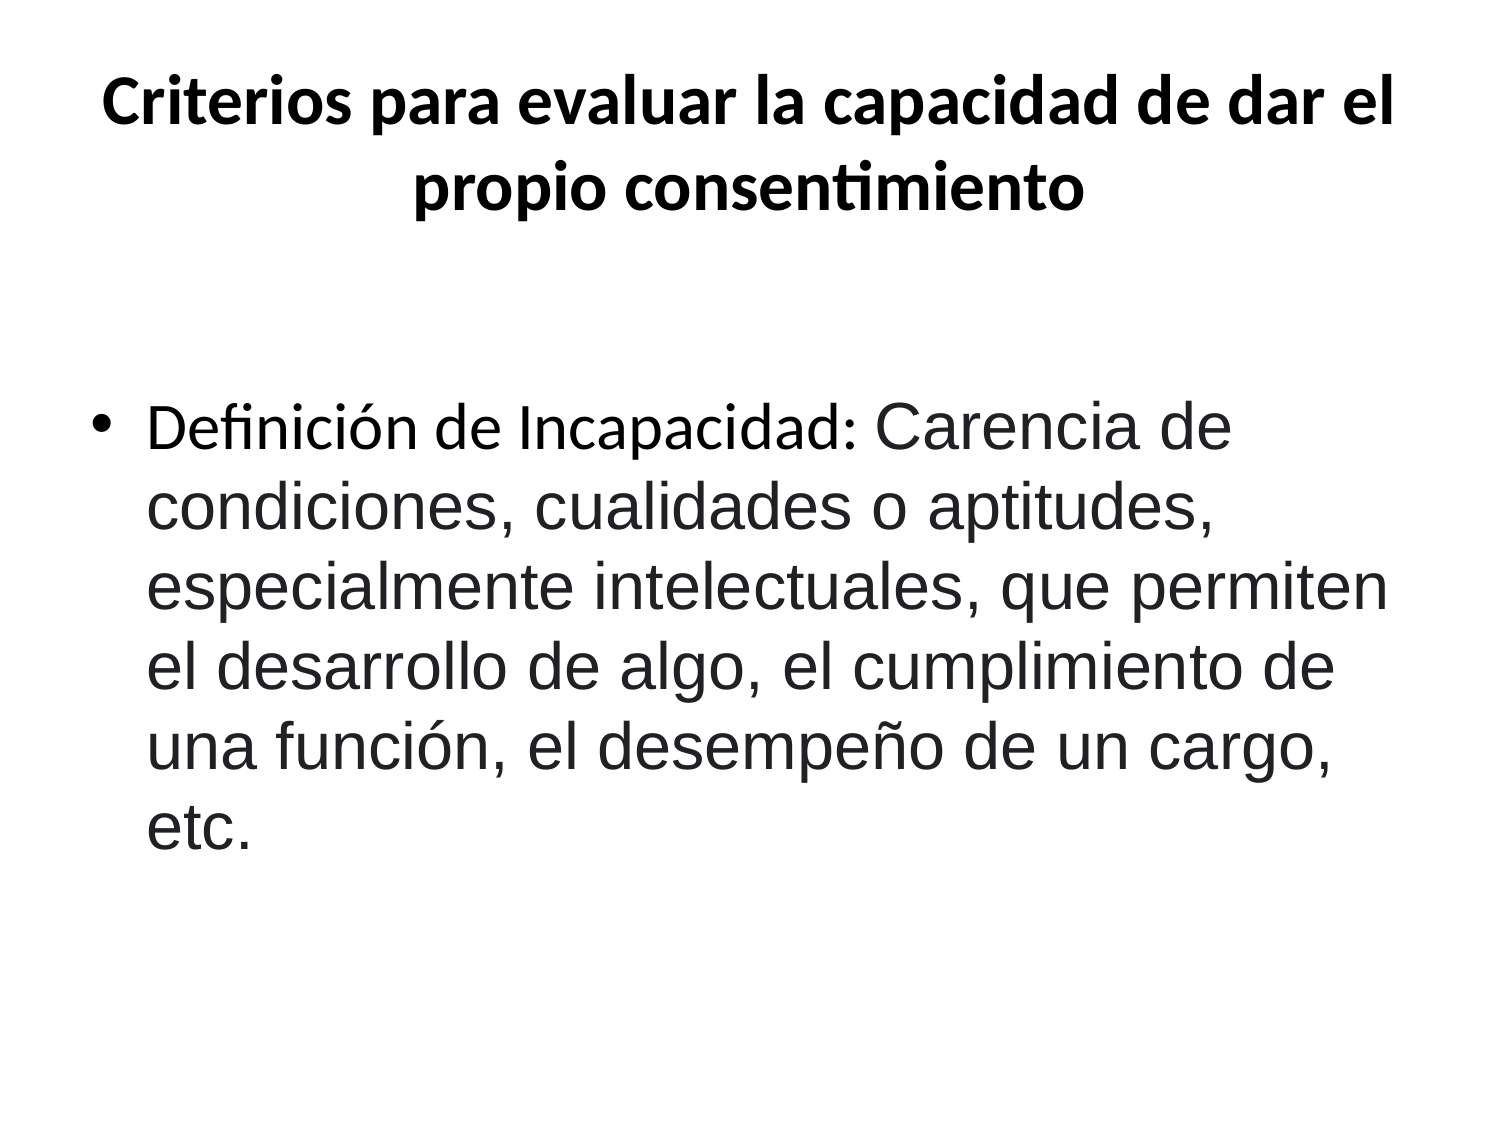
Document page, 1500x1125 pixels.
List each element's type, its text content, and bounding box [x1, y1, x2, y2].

title Criterios para evaluar la capacidad de dar el propio consentimiento [75, 45, 1425, 233]
list Definición de Incapacidad: Carencia de condiciones, cualidades o aptitudes, especialmente intelectuales, que permiten el desarrollo de algo, el cumplimiento de una función, el desempeño de un cargo, etc. [75, 375, 1425, 1005]
